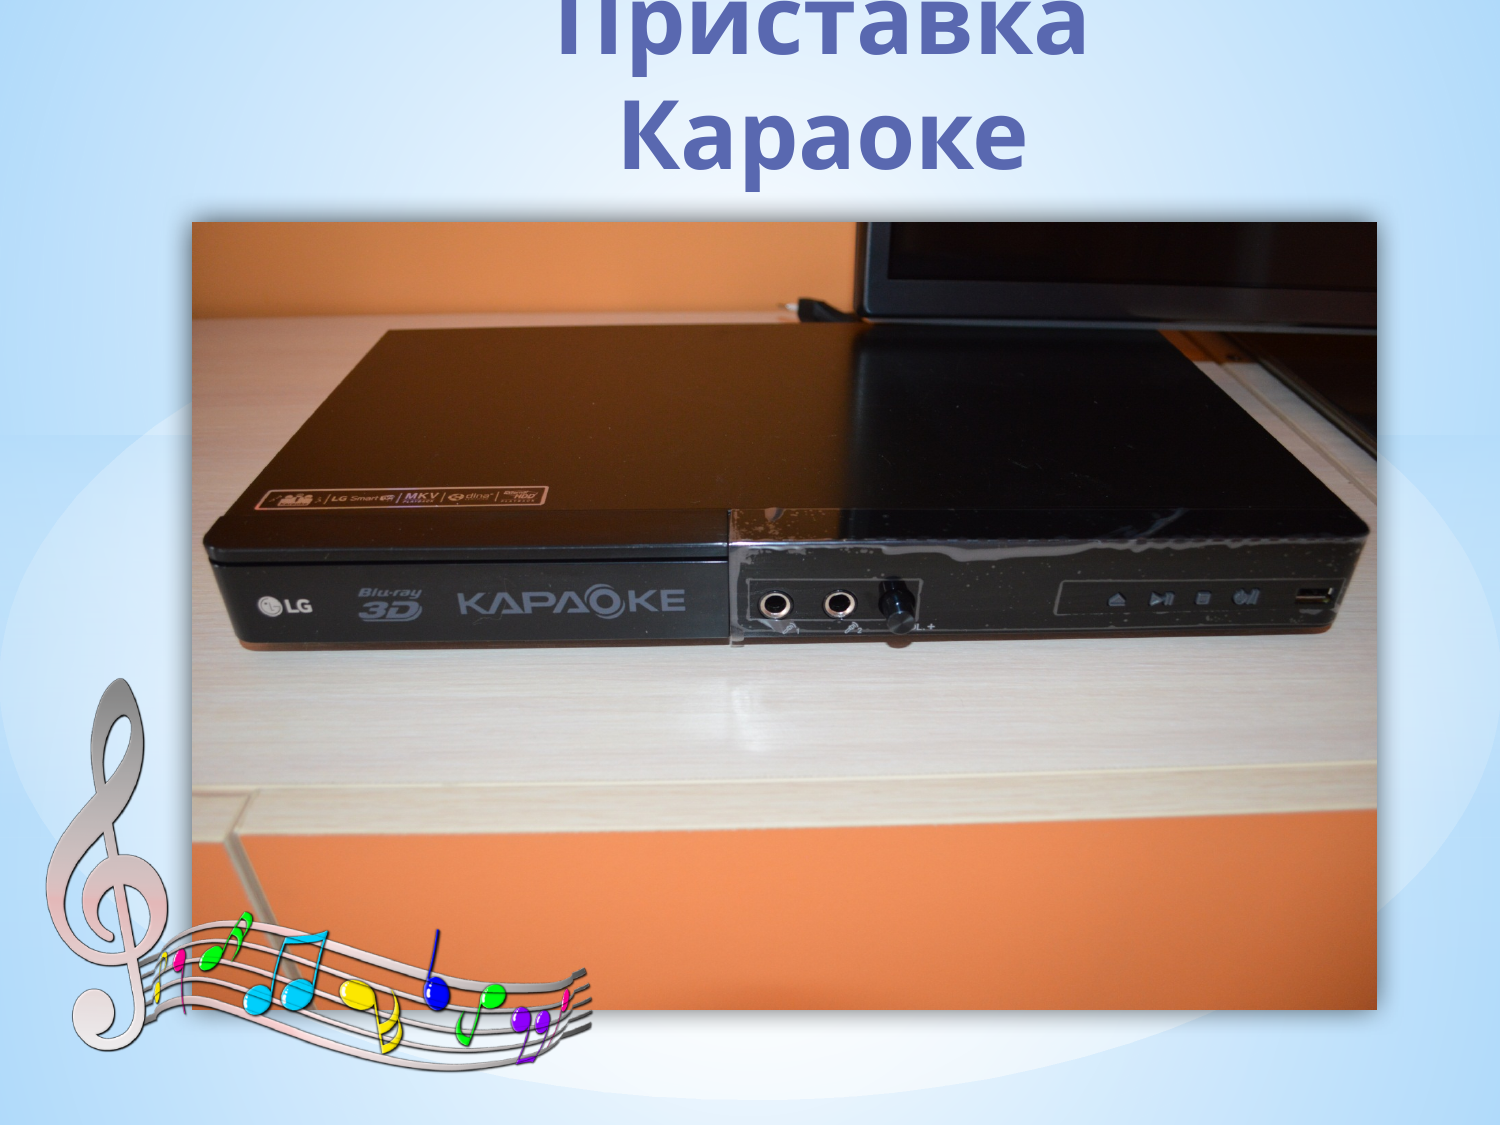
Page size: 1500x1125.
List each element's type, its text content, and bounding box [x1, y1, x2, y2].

text_box [100, 53, 1484, 409]
title Приставка Караоке [333, 30, 1313, 197]
picture [34, 222, 1377, 1097]
